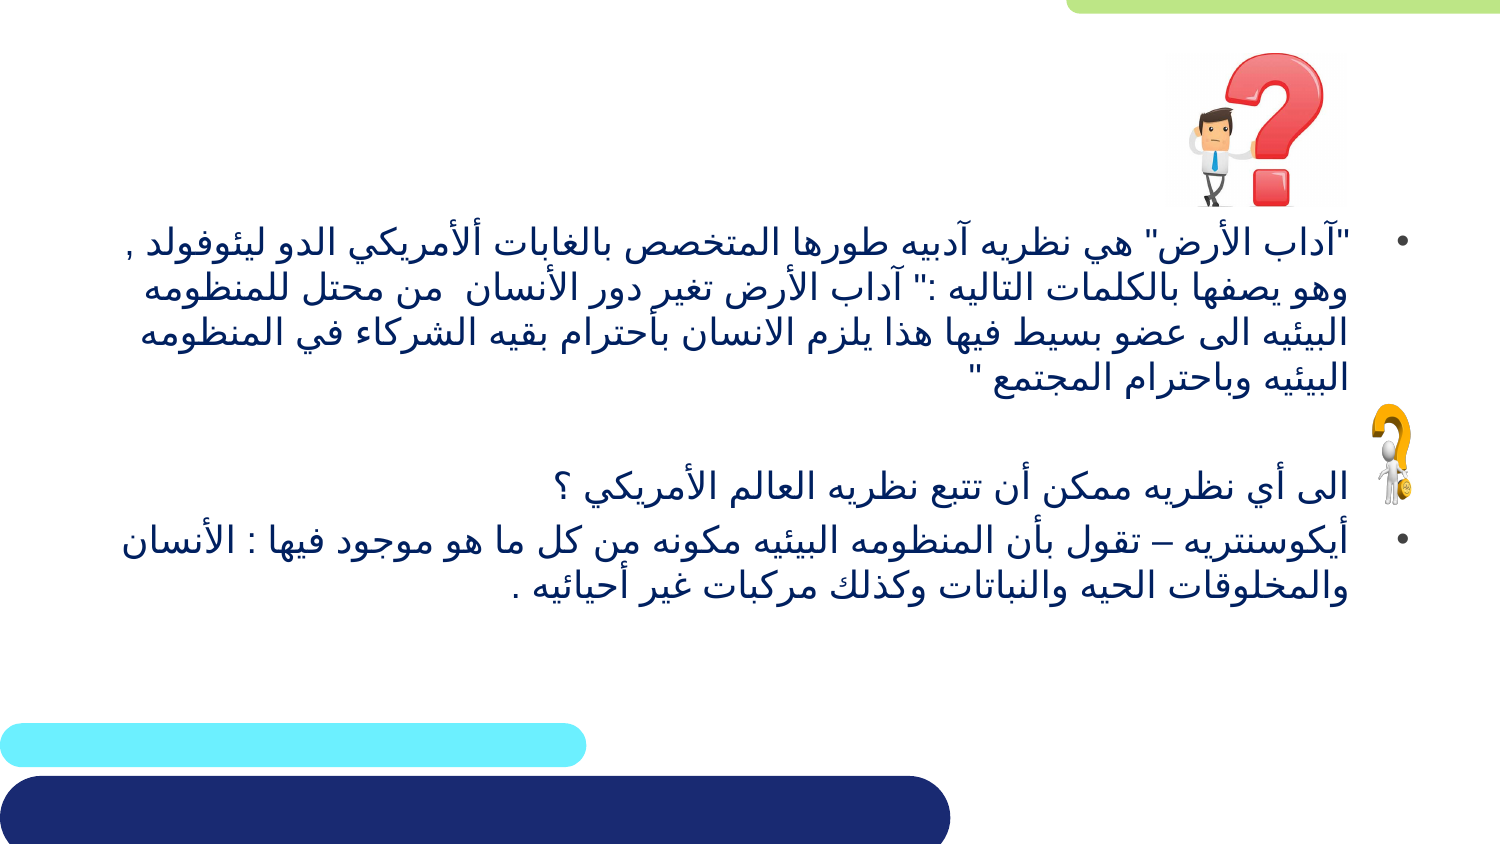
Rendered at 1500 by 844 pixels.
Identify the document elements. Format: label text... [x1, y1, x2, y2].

picture [1165, 53, 1347, 207]
picture [1361, 401, 1427, 505]
list "آداب الأرض" هي نظريه آدبيه طورها المتخصص بالغابات ألأمريكي الدو ليئوفولد , وهو يصفها بالكلمات التاليه :" آداب الأرض تغير دور الأنسان من محتل للمنظومه البيئيه الى عضو بسيط فيها هذا يلزم الانسان بأحترام بقيه الشركاء في المنظومه البيئيه وباحترام المجتمع " الى أي نظريه ممكن أن تتبع نظريه العالم الأمريكي ؟ أيكوسنتريه – تقول بأن المنظومه البيئيه مكونه من كل ما هو موجود فيها : الأنسان والمخلوقات الحيه والنباتات وكذلك مركبات غير أحيائيه . [63, 212, 1437, 724]
